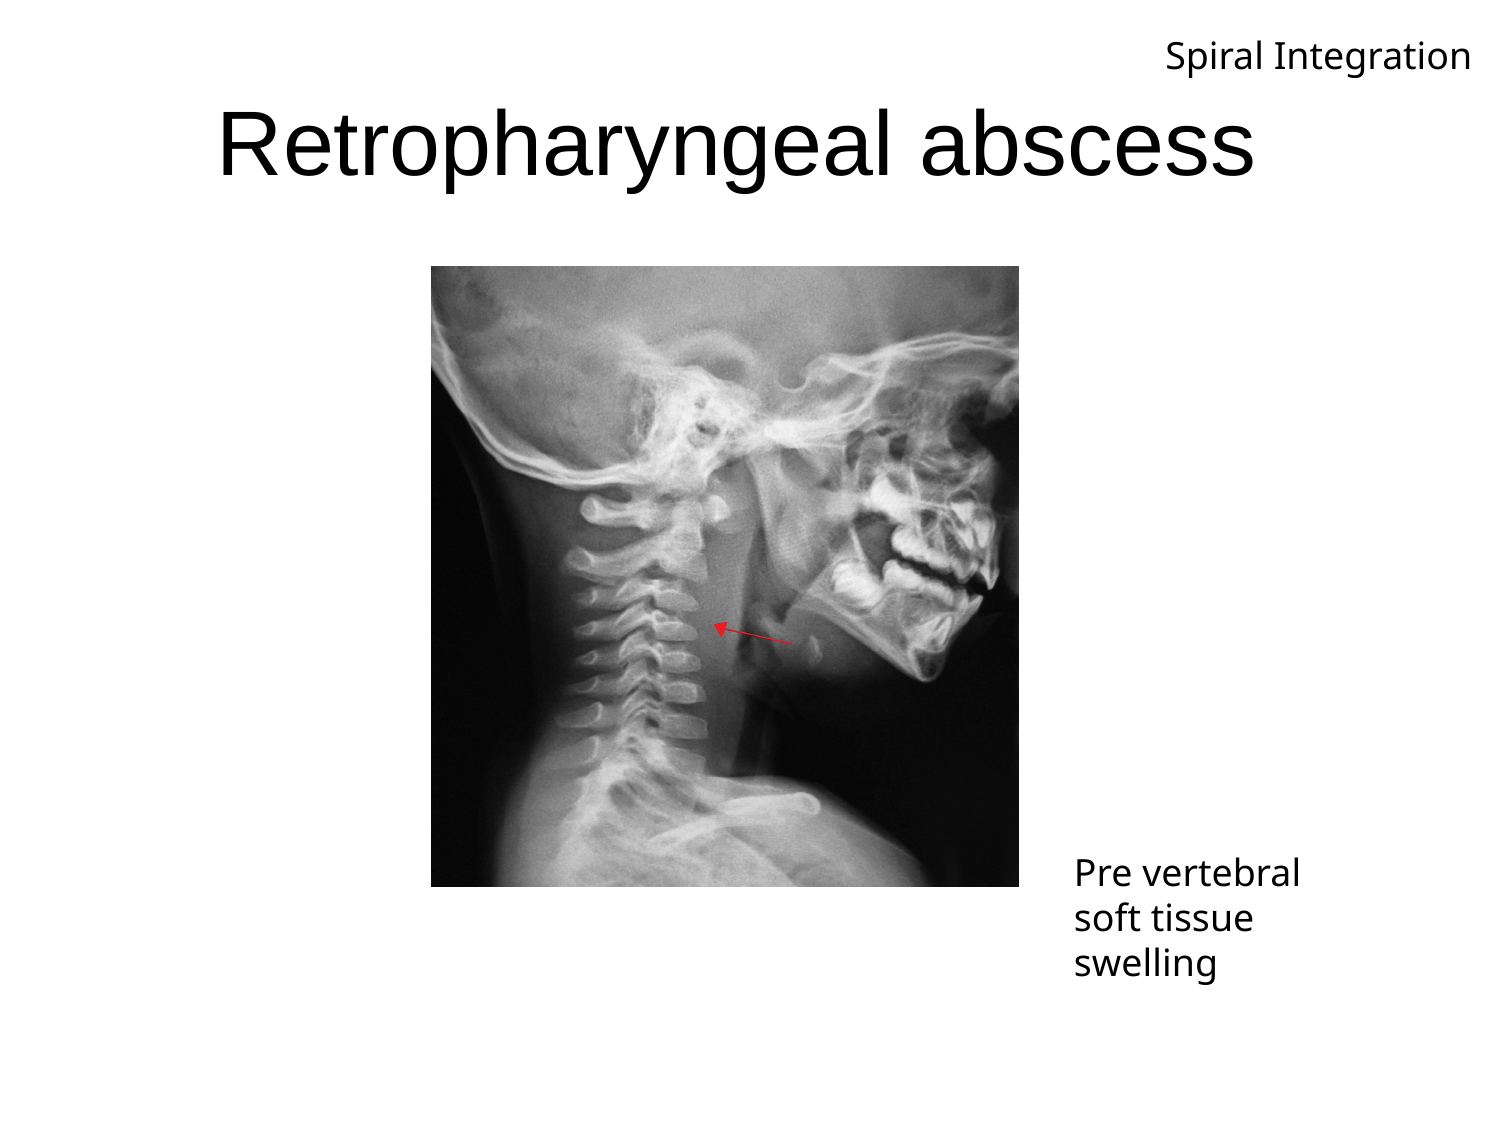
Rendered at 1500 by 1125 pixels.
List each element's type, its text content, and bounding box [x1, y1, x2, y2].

text_box Spiral Integration [1150, 24, 1488, 85]
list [431, 266, 1019, 887]
text_box Pre vertebral soft tissue swelling [1059, 841, 1360, 992]
title Retropharyngeal abscess [74, 44, 1426, 233]
